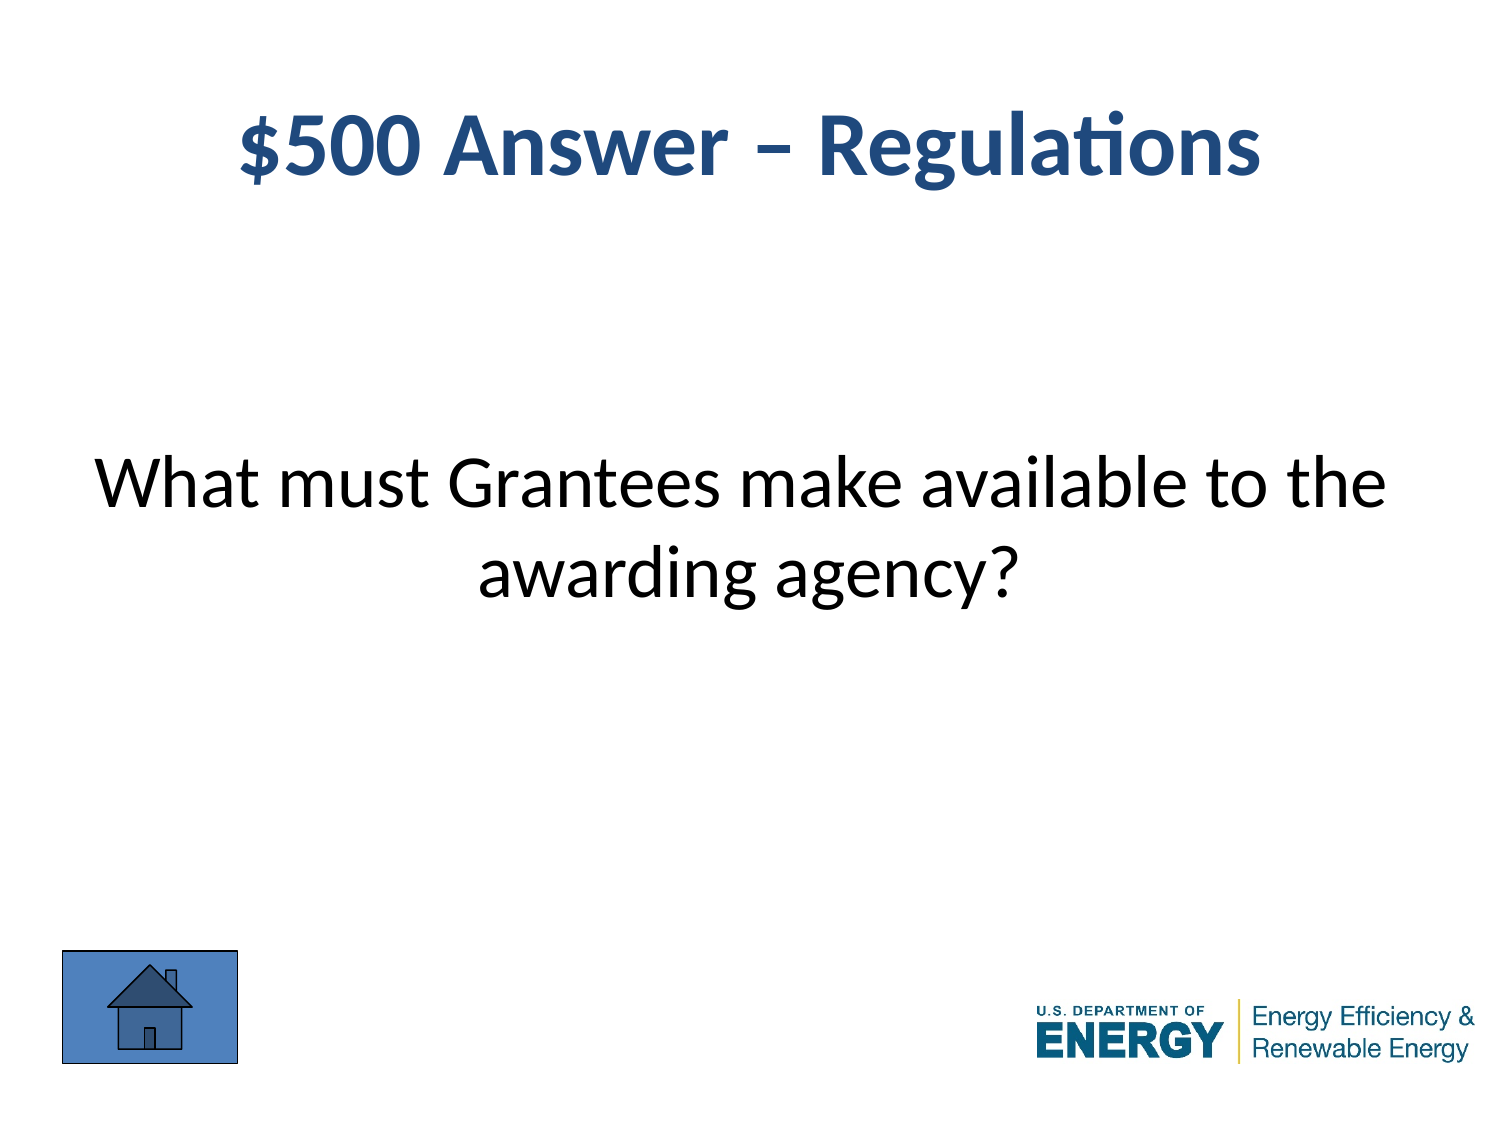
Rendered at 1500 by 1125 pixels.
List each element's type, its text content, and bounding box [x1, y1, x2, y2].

picture [1037, 999, 1475, 1064]
text_box What must Grantees make available to the awarding agency? [0, 424, 1500, 620]
title $500 Answer – Regulations [75, 45, 1425, 233]
